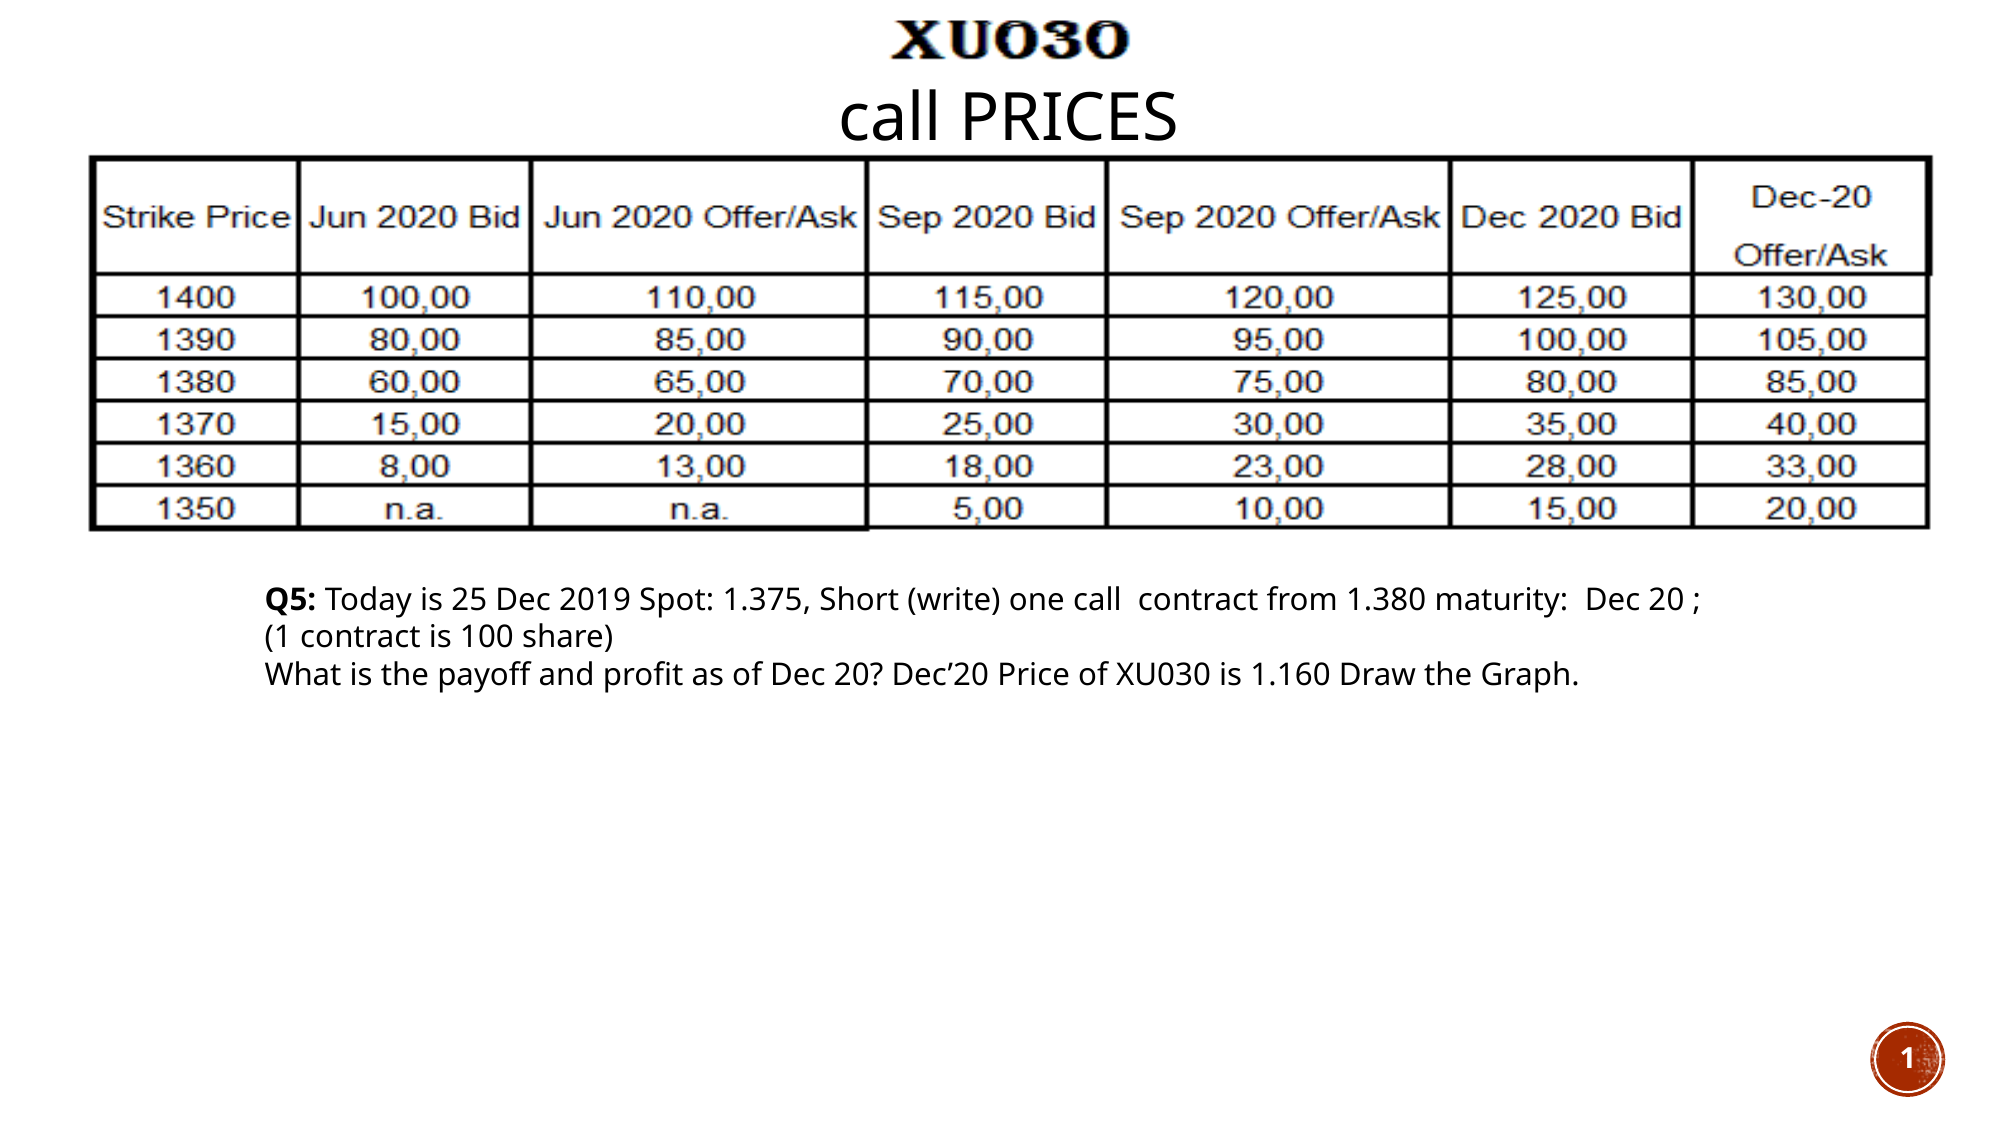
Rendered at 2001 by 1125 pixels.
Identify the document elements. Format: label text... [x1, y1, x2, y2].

slide_number 1 [1855, 1028, 1961, 1089]
text_box Q5: Today is 25 Dec 2019 Spot: 1.375, Short (write) one call contract from 1.380 maturity: Dec 20 ; (1 contract is 100 share) What is the payoff and profit as of Dec 20? Dec’20 Price of XU030 is 1.160 Draw the Graph. [249, 573, 1961, 902]
picture [14, 0, 2000, 572]
